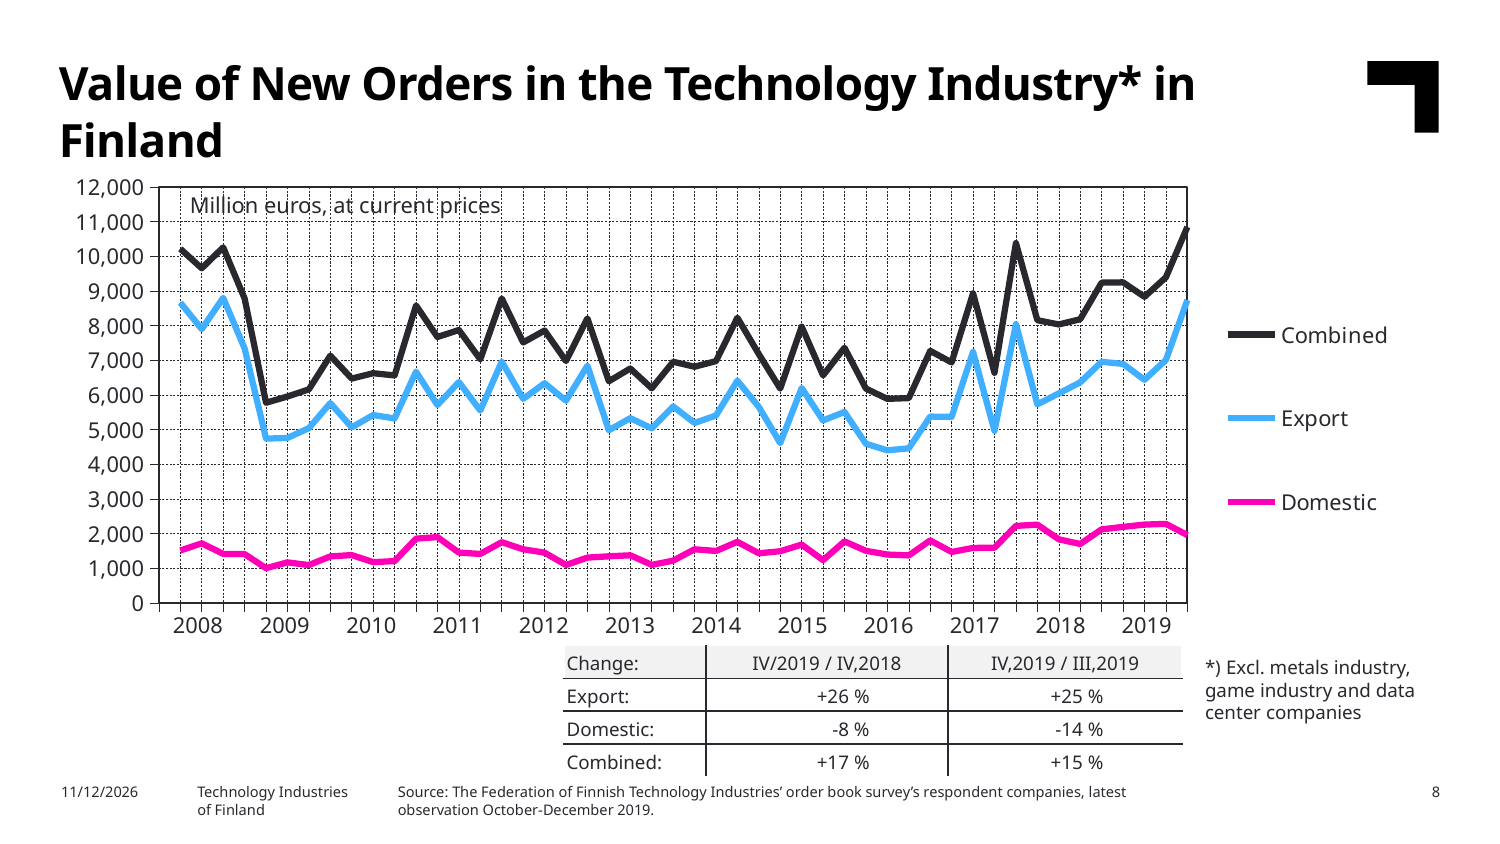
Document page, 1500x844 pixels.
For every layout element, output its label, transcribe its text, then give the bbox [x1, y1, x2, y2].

chart [45, 166, 1423, 667]
table_cell Combined: [565, 745, 705, 776]
list Value of New Orders in the Technology Industry* in Finland [41, 46, 1356, 153]
table_cell +26 % [707, 679, 947, 710]
table_cell +15 % [949, 745, 1181, 776]
table_header Change: [565, 674, 705, 678]
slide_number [46, 775, 197, 803]
table_cell Export: [565, 679, 705, 710]
table_cell -14 % [949, 712, 1181, 743]
footer Technology Industries of Finland [197, 775, 453, 803]
text_box *) Excl. metals industry, game industry and data center companies [1190, 648, 1440, 754]
table_header IV,2019 / III,2019 [949, 674, 1181, 678]
table_cell +25 % [949, 679, 1181, 710]
table_cell +17 % [707, 745, 947, 776]
table_cell Domestic: [565, 712, 705, 743]
table_cell -8 % [707, 712, 947, 743]
slide_number 8 [1313, 775, 1456, 803]
table_header IV/2019 / IV,2018 [707, 674, 947, 678]
list Source: The Federation of Finnish Technology Industries’ order book survey’s respondent companies, latest observation October-December 2019. [453, 775, 1144, 803]
